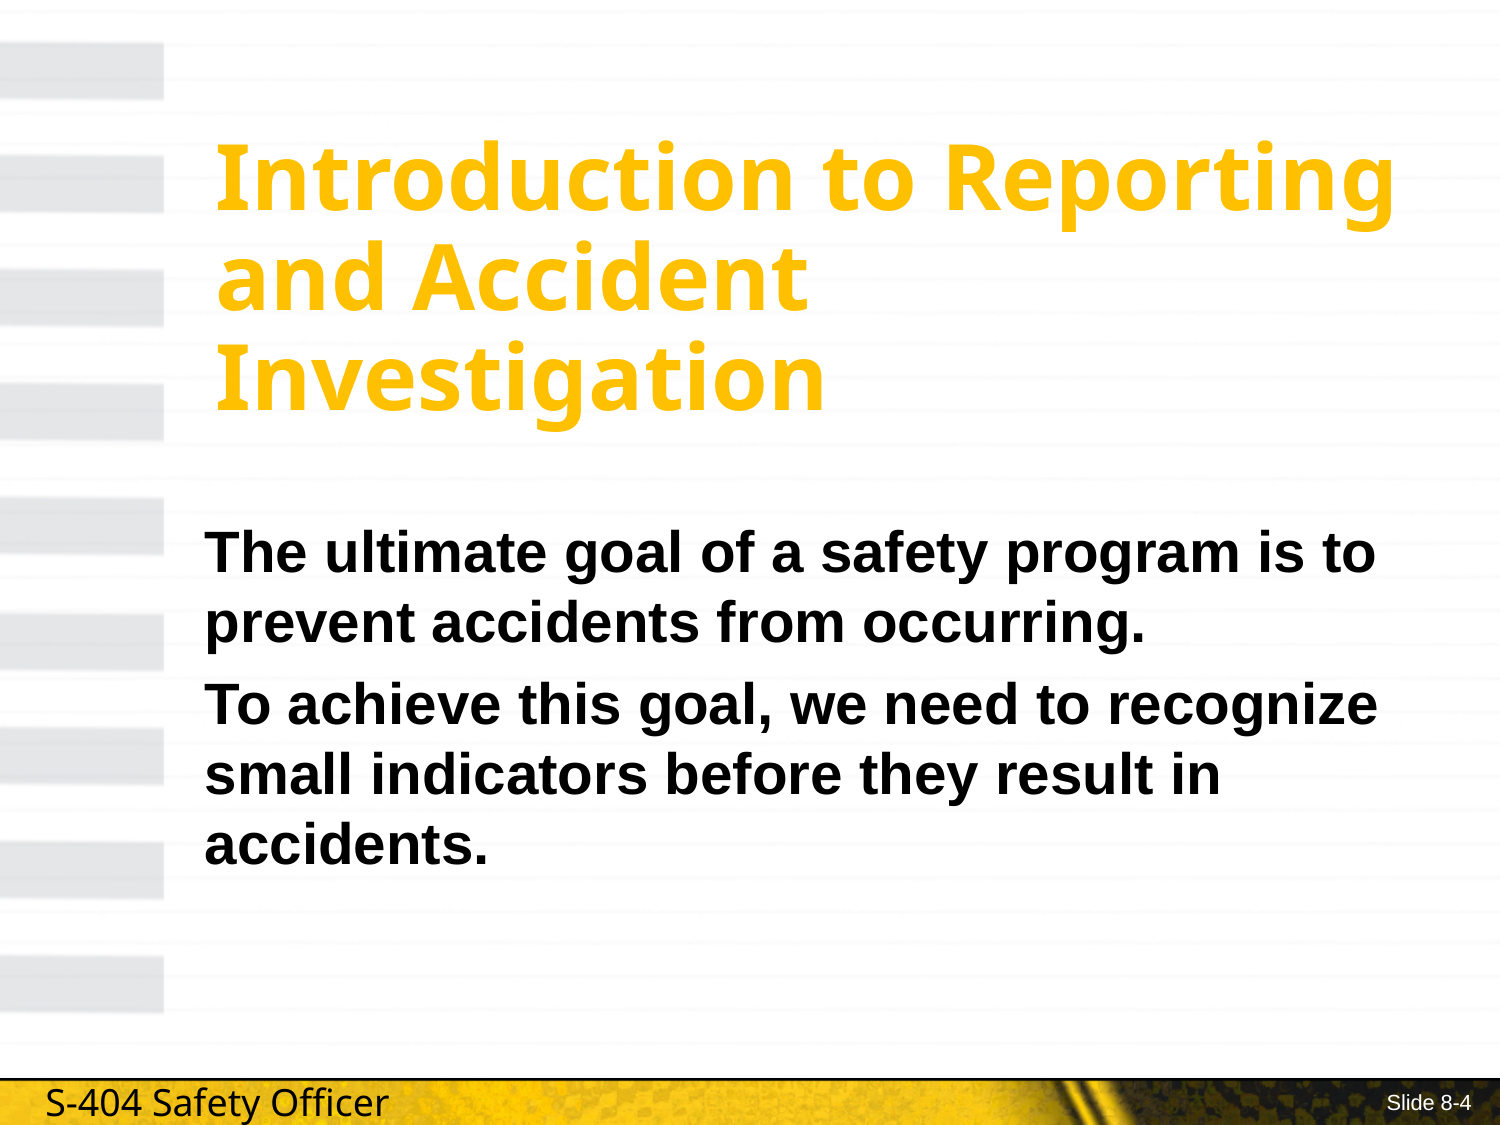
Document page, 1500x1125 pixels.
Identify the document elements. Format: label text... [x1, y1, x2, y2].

slide_number Slide 8-4 [1136, 1071, 1487, 1125]
picture [0, 0, 1500, 1125]
title Introduction to Reporting and Accident Investigation [200, 184, 1436, 373]
list The ultimate goal of a safety program is to prevent accidents from occurring. To achieve this goal, we need to recognize small indicators before they result in accidents. [189, 506, 1425, 1005]
